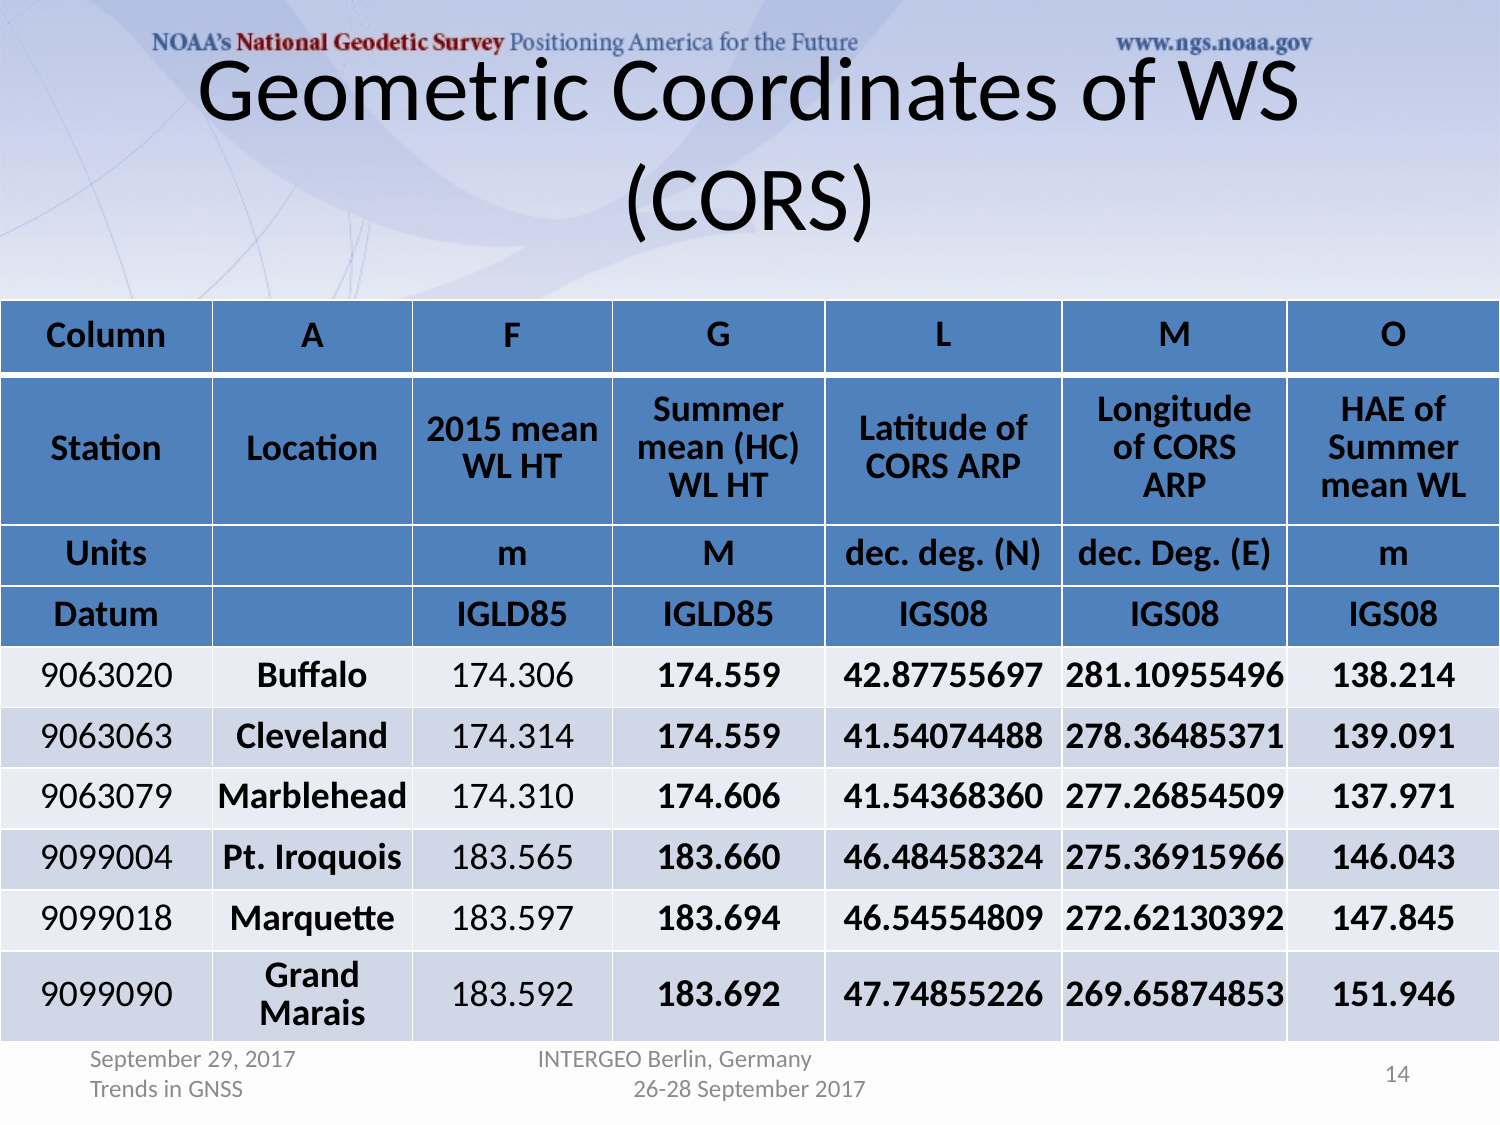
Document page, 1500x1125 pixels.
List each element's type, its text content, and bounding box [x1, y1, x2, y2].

picture [0, 1043, 1500, 1125]
table_header G [613, 301, 824, 372]
table_cell Longitude of CORS ARP [1063, 378, 1286, 524]
table_cell 139.091 [1288, 708, 1499, 767]
table_cell 174.606 [613, 769, 824, 828]
table_cell Datum [1, 587, 212, 646]
table_cell [213, 526, 412, 585]
table_cell Units [1, 526, 212, 585]
table_cell 151.946 [1288, 952, 1499, 1041]
table_cell Marquette [213, 891, 412, 950]
table_cell 146.043 [1288, 830, 1499, 889]
footer INTERGEO Berlin, Germany 26-28 September 2017 [512, 1042, 988, 1103]
table_cell IGLD85 [413, 587, 612, 646]
table_cell 47.74855226 [826, 952, 1061, 1041]
table_cell Summer mean (HC) WL HT [613, 378, 824, 524]
table_cell dec. deg. (N) [826, 526, 1061, 585]
table_cell 174.314 [413, 708, 612, 767]
table_cell Marblehead [213, 769, 412, 828]
table_header M [1063, 301, 1286, 372]
table_cell 275.36915966 [1063, 830, 1286, 889]
table_cell 41.54074488 [826, 708, 1061, 767]
table_header Column [1, 301, 212, 372]
table_cell [213, 587, 412, 646]
slide_number 14 [1074, 1042, 1425, 1103]
table_cell 41.54368360 [826, 769, 1061, 828]
table_cell Grand Marais [213, 952, 412, 1041]
table_header F [413, 301, 612, 372]
table_cell 137.971 [1288, 769, 1499, 828]
table_cell 9063063 [1, 708, 212, 767]
table_cell 138.214 [1288, 648, 1499, 707]
table_cell 174.559 [613, 648, 824, 707]
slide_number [75, 1042, 425, 1103]
table_cell Location [213, 378, 412, 524]
table_cell Buffalo [213, 648, 412, 707]
table_cell 9099018 [1, 891, 212, 950]
title Geometric Coordinates of WS (CORS) [75, 45, 1425, 233]
table_header L [826, 301, 1061, 372]
table_cell IGS08 [1288, 587, 1499, 646]
table_cell M [613, 526, 824, 585]
table_cell 42.87755697 [826, 648, 1061, 707]
table_cell 46.48458324 [826, 830, 1061, 889]
table_cell IGLD85 [613, 587, 824, 646]
table_cell 9063020 [1, 648, 212, 707]
table_cell 183.660 [613, 830, 824, 889]
table_cell 174.559 [613, 708, 824, 767]
table_cell 174.310 [413, 769, 612, 828]
table_cell m [413, 526, 612, 585]
table_header A [213, 301, 412, 372]
table_cell 183.592 [413, 952, 612, 1041]
table_cell Station [1, 378, 212, 524]
table_cell 183.694 [613, 891, 824, 950]
table_cell Latitude of CORS ARP [826, 378, 1061, 524]
table_cell 278.36485371 [1063, 708, 1286, 767]
table_cell dec. Deg. (E) [1063, 526, 1286, 585]
table_cell 2015 mean WL HT [413, 378, 612, 524]
table_cell 183.597 [413, 891, 612, 950]
table_cell IGS08 [826, 587, 1061, 646]
table_cell 272.62130392 [1063, 891, 1286, 950]
table_cell HAE of Summer mean WL [1288, 378, 1499, 524]
table_cell Pt. Iroquois [213, 830, 412, 889]
table_cell IGS08 [1063, 587, 1286, 646]
table_cell 9099090 [1, 952, 212, 1041]
table_cell 9099004 [1, 830, 212, 889]
picture [0, 0, 1500, 299]
table_header O [1288, 301, 1499, 372]
table_cell 183.565 [413, 830, 612, 889]
table_cell Cleveland [213, 708, 412, 767]
table_cell 9063079 [1, 769, 212, 828]
table_cell 281.10955496 [1063, 648, 1286, 707]
table_cell 147.845 [1288, 891, 1499, 950]
table_cell 46.54554809 [826, 891, 1061, 950]
table_cell 174.306 [413, 648, 612, 707]
table_cell 269.65874853 [1063, 952, 1286, 1041]
table_cell m [1288, 526, 1499, 585]
table_cell 277.26854509 [1063, 769, 1286, 828]
table_cell 183.692 [613, 952, 824, 1041]
